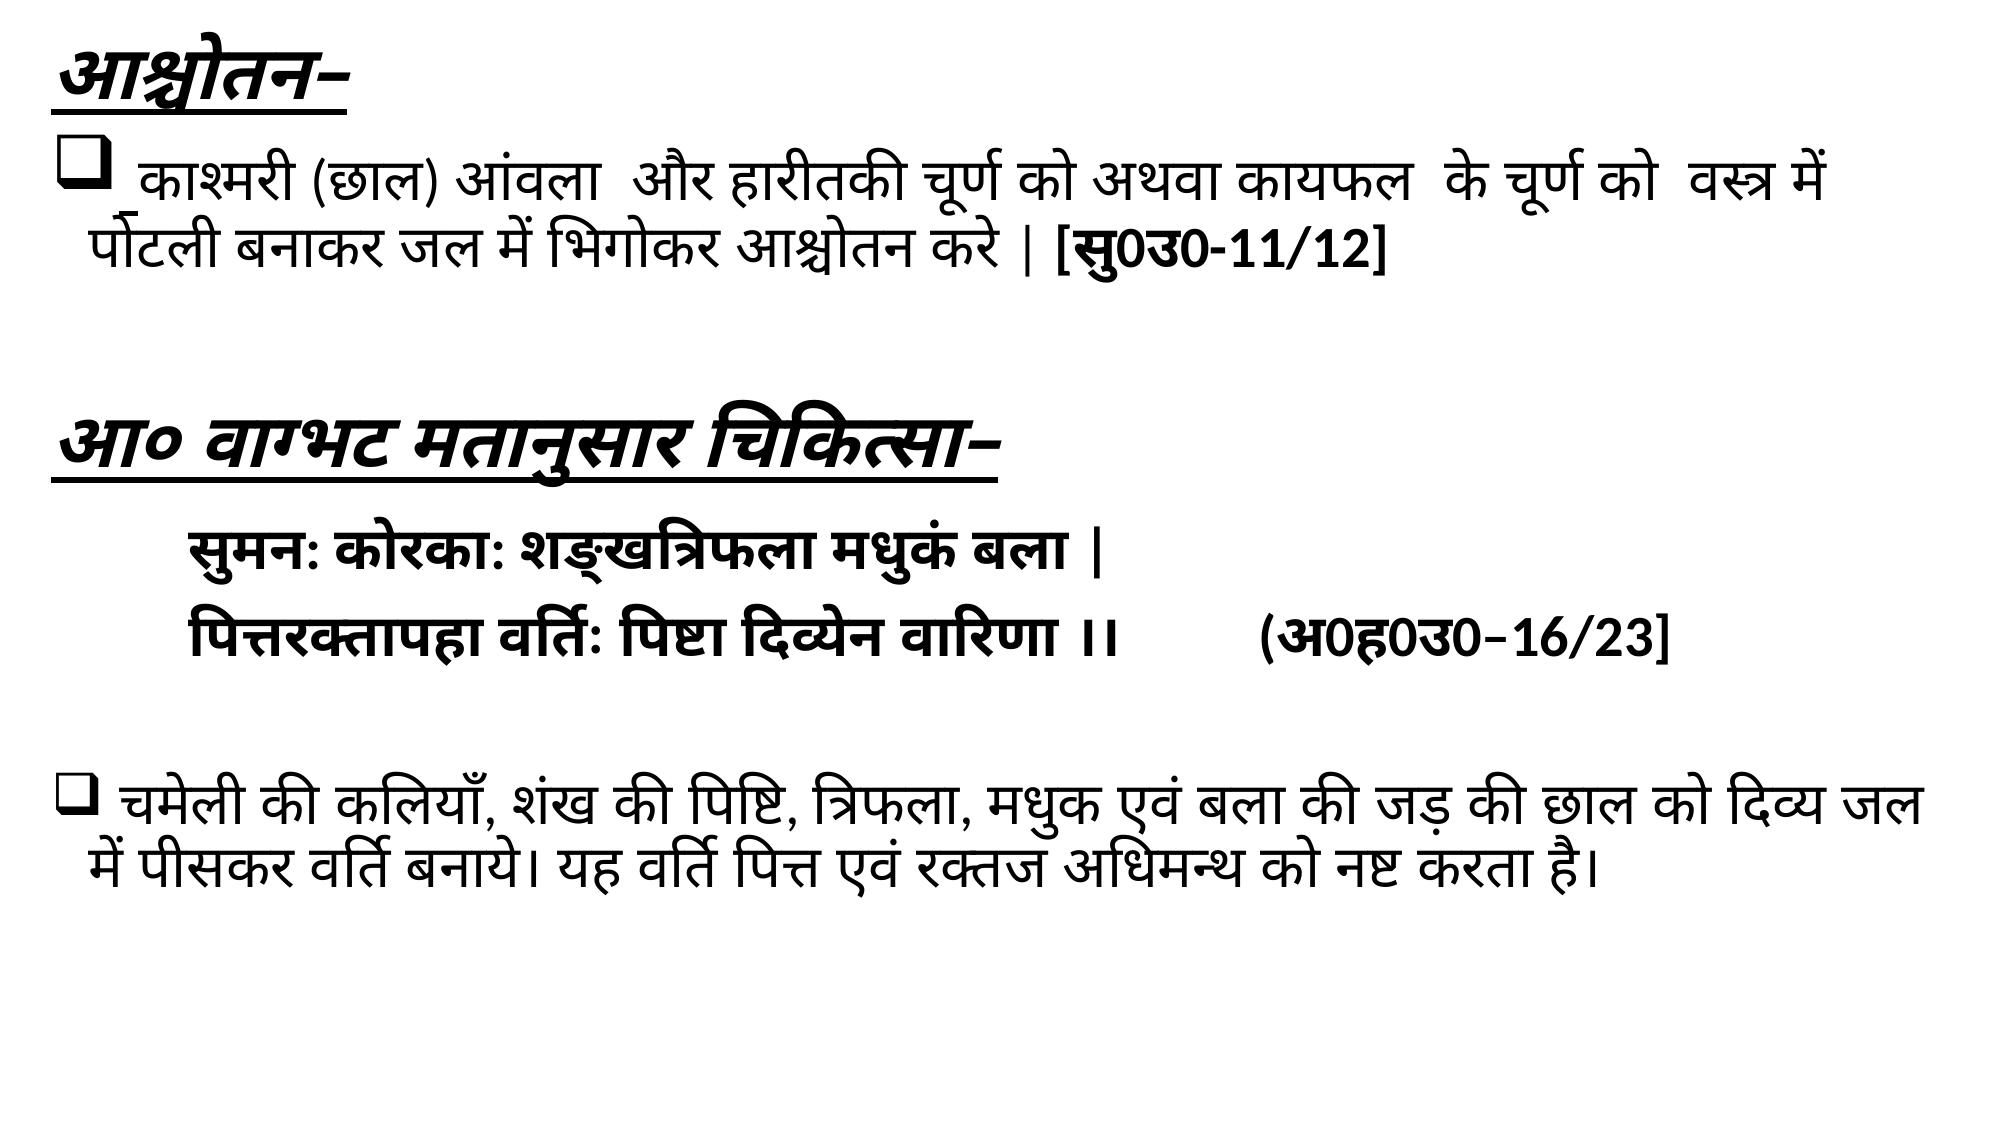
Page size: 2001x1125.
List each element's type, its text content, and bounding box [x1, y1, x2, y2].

list आश्चोतन– काश्मरी (छाल) आंवला और हारीतकी चूर्ण को अथवा कायफल के चूर्ण को वस्त्र में पोटली बनाकर जल में भिगोकर आश्चोतन करे | [सु0उ0-11/12] आ० वाग्भट मतानुसार चिकित्सा– सुमन: कोरका: शङ्खत्रिफला मधुकं बला | पित्तरक्तापहा वर्तिः पिष्टा दिव्येन वारिणा ।। (अ0ह0उ0–16/23] चमेली की कलियाँ, शंख की पिष्टि, त्रिफला, मधुक एवं बला की जड़ की छाल को दिव्य जल में पीसकर वर्ति बनाये। यह वर्ति पित्त एवं रक्तज अधिमन्थ को नष्ट करता है। [36, 26, 1981, 1125]
